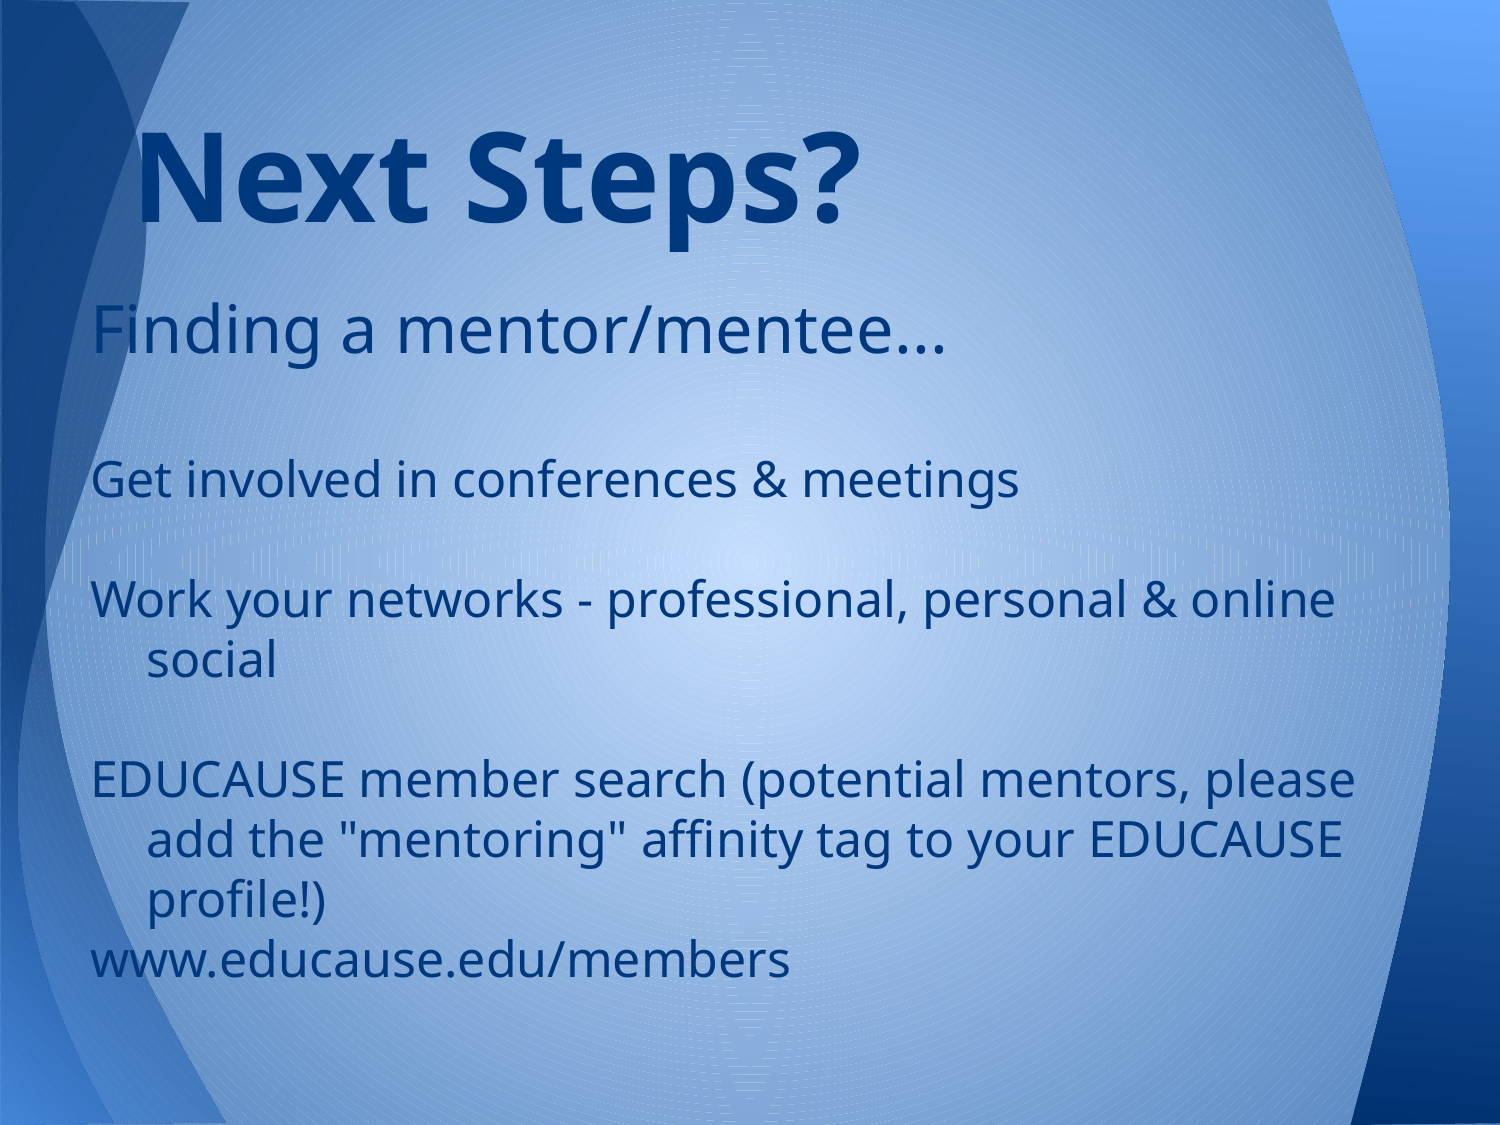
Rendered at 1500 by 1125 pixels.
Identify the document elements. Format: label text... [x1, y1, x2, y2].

list Finding a mentor/mentee... Get involved in conferences & meetings Work your networks - professional, personal & online social EDUCAUSE member search (potential mentors, please add the "mentoring" affinity tag to your EDUCAUSE profile!) www.educause.edu/members [75, 272, 1425, 1067]
title Next Steps? [75, 45, 1425, 263]
